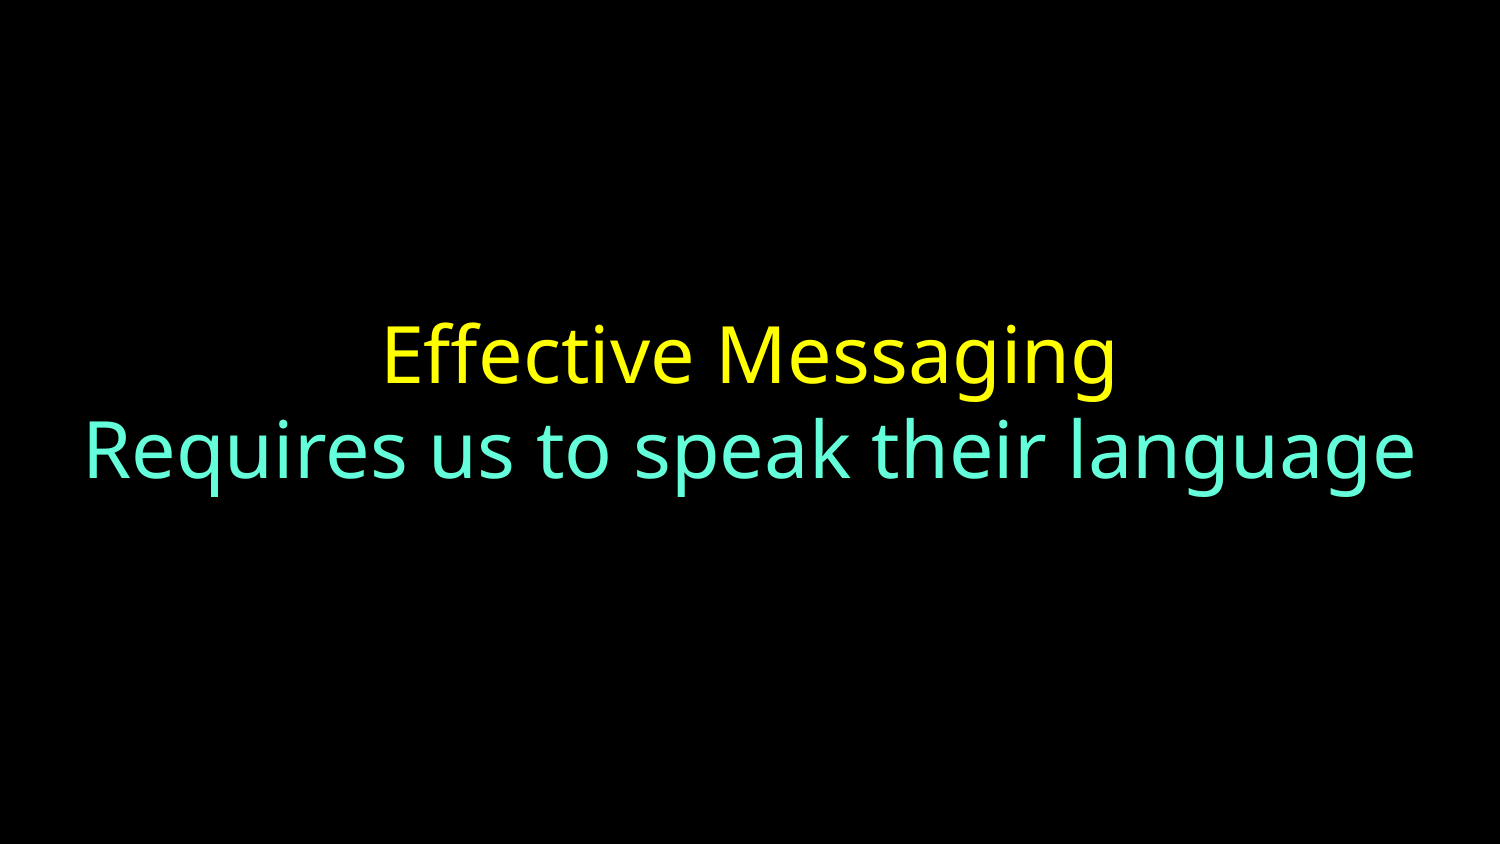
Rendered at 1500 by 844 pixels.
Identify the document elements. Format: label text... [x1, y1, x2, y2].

text_box Effective Messaging Requires us to speak their language [0, 288, 1500, 509]
